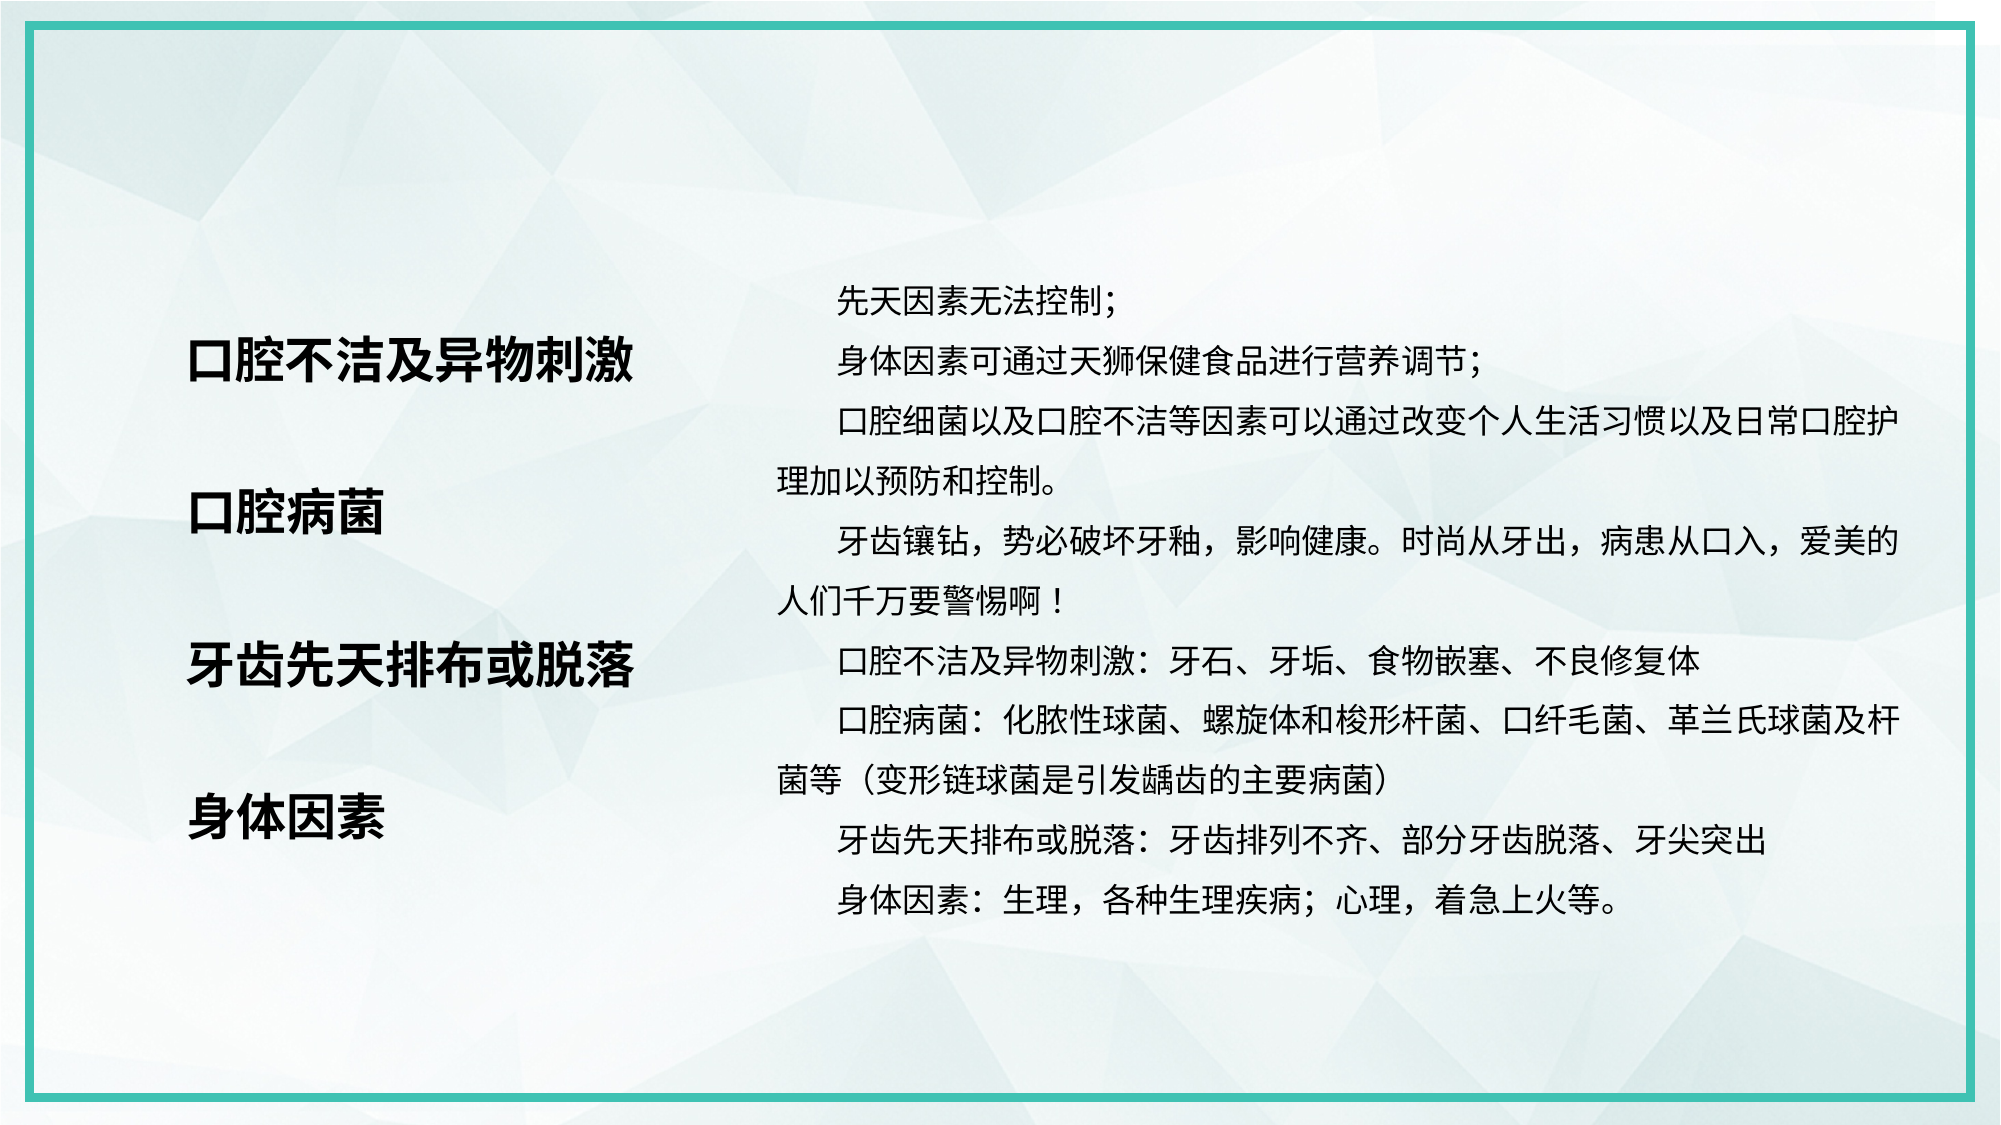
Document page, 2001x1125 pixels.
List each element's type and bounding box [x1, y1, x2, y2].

text_box [28, 25, 436, 1098]
picture [3, 0, 2000, 1125]
text_box [1564, 25, 1971, 1098]
